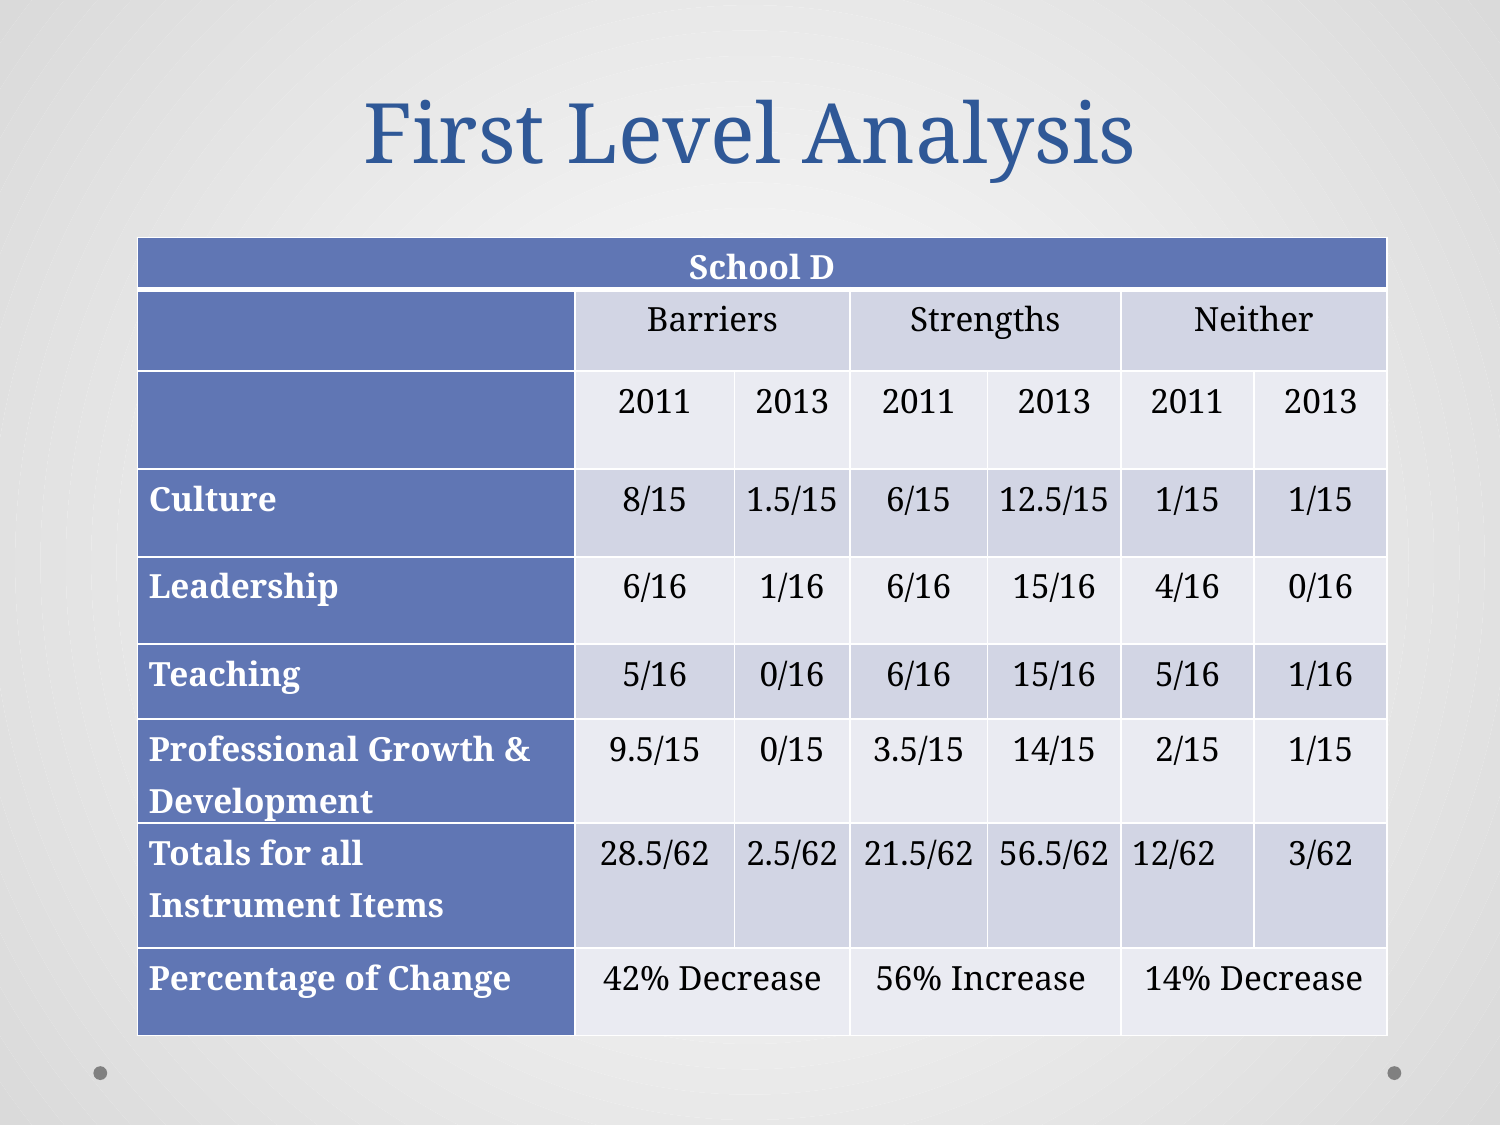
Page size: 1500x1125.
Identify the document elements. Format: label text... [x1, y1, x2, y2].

table_cell 15/16 [988, 645, 1120, 718]
table_cell 5/16 [576, 645, 734, 718]
table_cell 0/16 [1255, 558, 1386, 643]
table_header School D [138, 238, 1386, 287]
table_cell 1/15 [1255, 720, 1386, 822]
table_cell 21.5/62 [851, 824, 987, 947]
title First Level Analysis [75, 0, 1425, 188]
table_cell 6/16 [576, 558, 734, 643]
table_cell 1/16 [1255, 645, 1386, 718]
table_cell 1/16 [735, 558, 849, 643]
table_cell 2013 [735, 372, 849, 468]
table_cell Leadership [138, 558, 574, 643]
table_cell 2013 [1255, 372, 1386, 468]
table_cell 6/15 [851, 470, 987, 556]
table_cell 12.5/15 [988, 470, 1120, 556]
table_cell 6/16 [851, 645, 987, 718]
table_cell 4/16 [1122, 558, 1253, 643]
table_cell Culture [138, 470, 574, 556]
table_cell Teaching [138, 645, 574, 718]
table_cell 8/15 [576, 470, 734, 556]
table_cell 3/62 [1255, 824, 1386, 947]
table_cell 1/15 [1122, 470, 1253, 556]
table_cell 2011 [851, 372, 987, 468]
table_cell 12/62 [1122, 824, 1253, 947]
table_cell 2013 [988, 372, 1120, 468]
table_cell 15/16 [988, 558, 1120, 643]
table_cell Neither [1122, 292, 1386, 370]
table_cell 14/15 [988, 720, 1120, 822]
table_cell 14% Decrease [1122, 949, 1386, 1035]
table_cell Strengths [851, 292, 1120, 370]
table_cell 2011 [576, 372, 734, 468]
table_cell 3.5/15 [851, 720, 987, 822]
table_cell 5/16 [1122, 645, 1253, 718]
table_cell 0/16 [735, 645, 849, 718]
table_cell 9.5/15 [576, 720, 734, 822]
table_cell Professional Growth & Development [138, 720, 574, 822]
table_cell [138, 292, 574, 370]
table_cell 56.5/62 [988, 824, 1120, 947]
table_cell 2/15 [1122, 720, 1253, 822]
table_cell Percentage of Change [138, 949, 574, 1035]
table_cell 42% Decrease [576, 949, 849, 1035]
table_cell 6/16 [851, 558, 987, 643]
table_cell 2011 [1122, 372, 1253, 468]
table_cell 2.5/62 [735, 824, 849, 947]
table_cell 56% Increase [851, 949, 1120, 1035]
table_cell Barriers [576, 292, 849, 370]
table_cell 1/15 [1255, 470, 1386, 556]
table_cell Totals for all Instrument Items [138, 824, 574, 947]
table_cell 1.5/15 [735, 470, 849, 556]
table_cell [138, 372, 574, 468]
table_cell 28.5/62 [576, 824, 734, 947]
table_cell 0/15 [735, 720, 849, 822]
